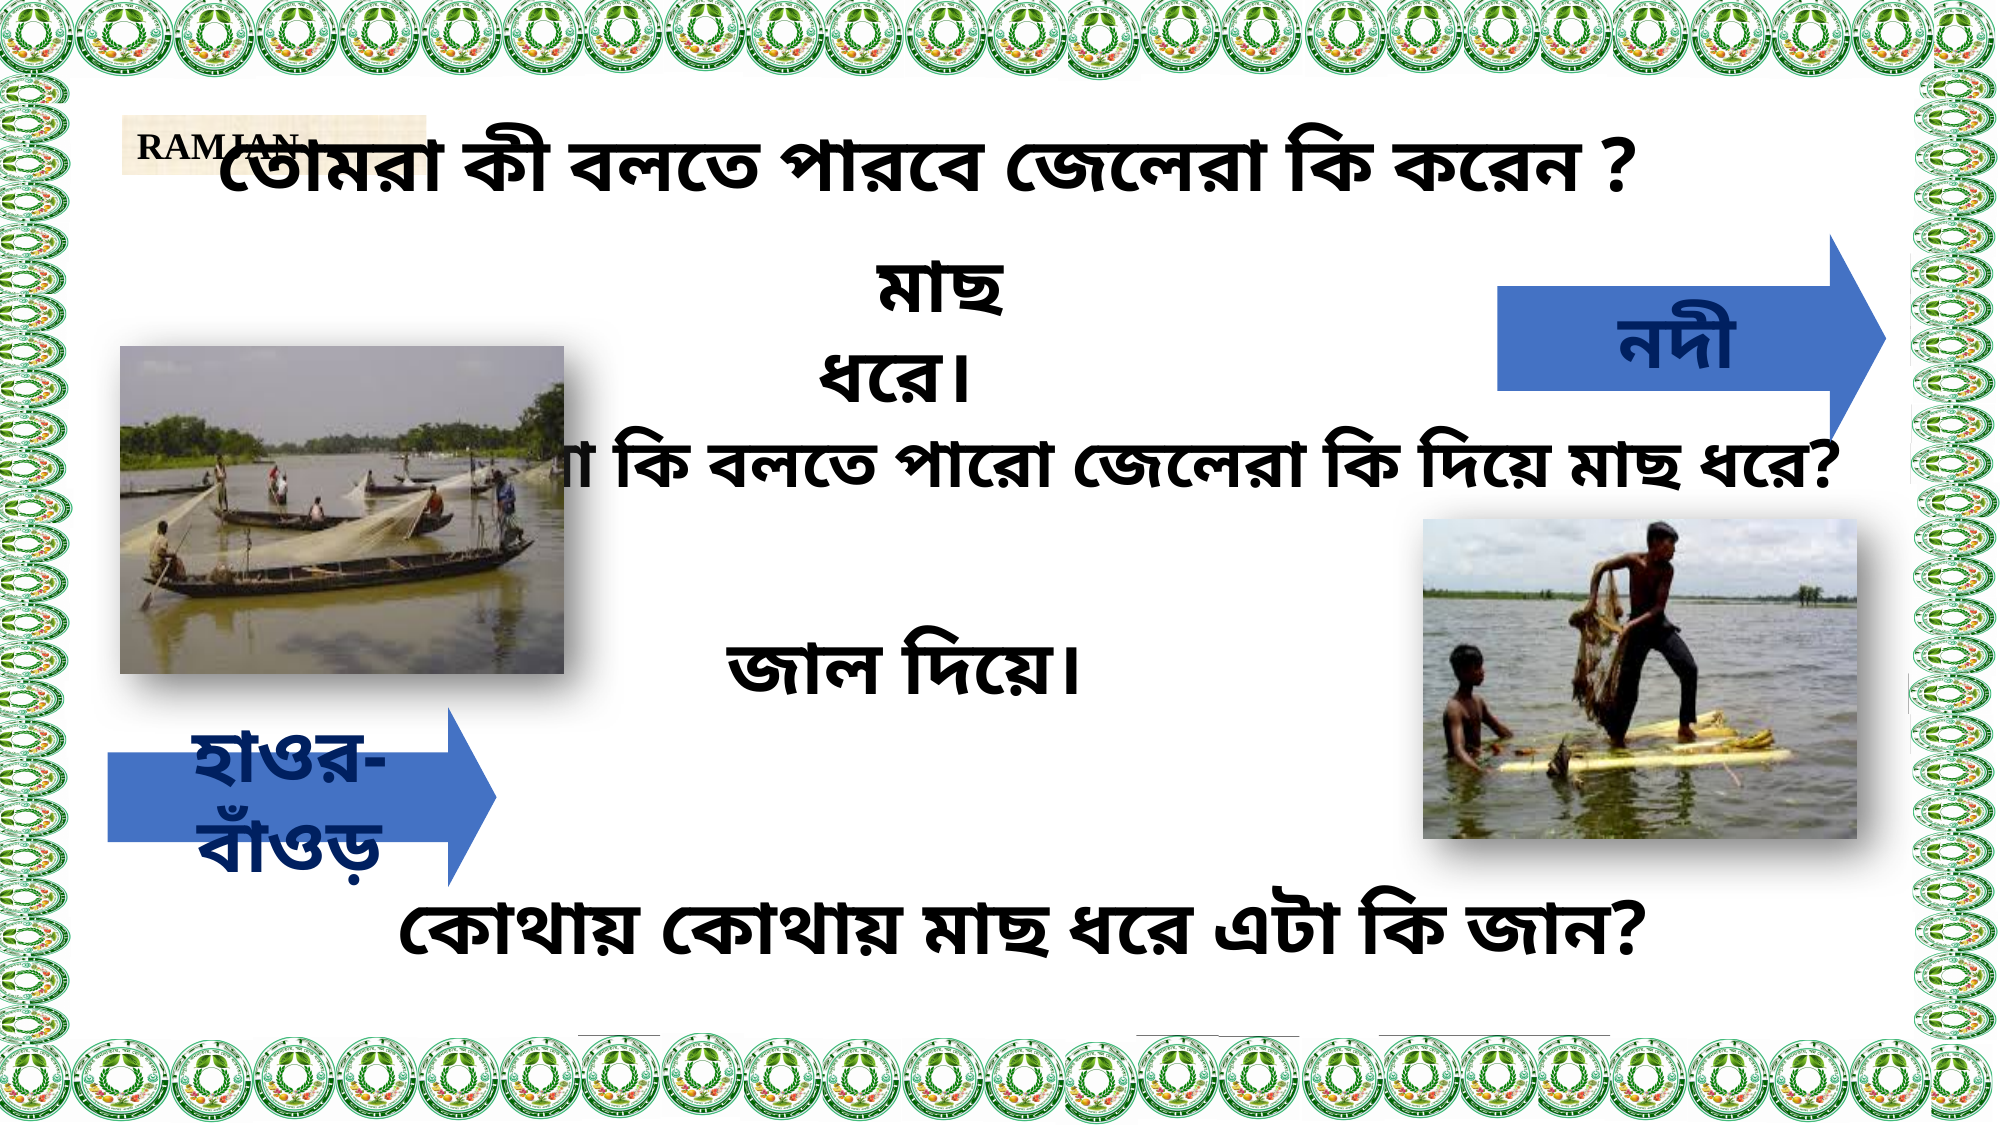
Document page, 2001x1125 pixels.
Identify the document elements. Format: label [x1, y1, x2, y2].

text_box [0, 0, 2000, 1125]
